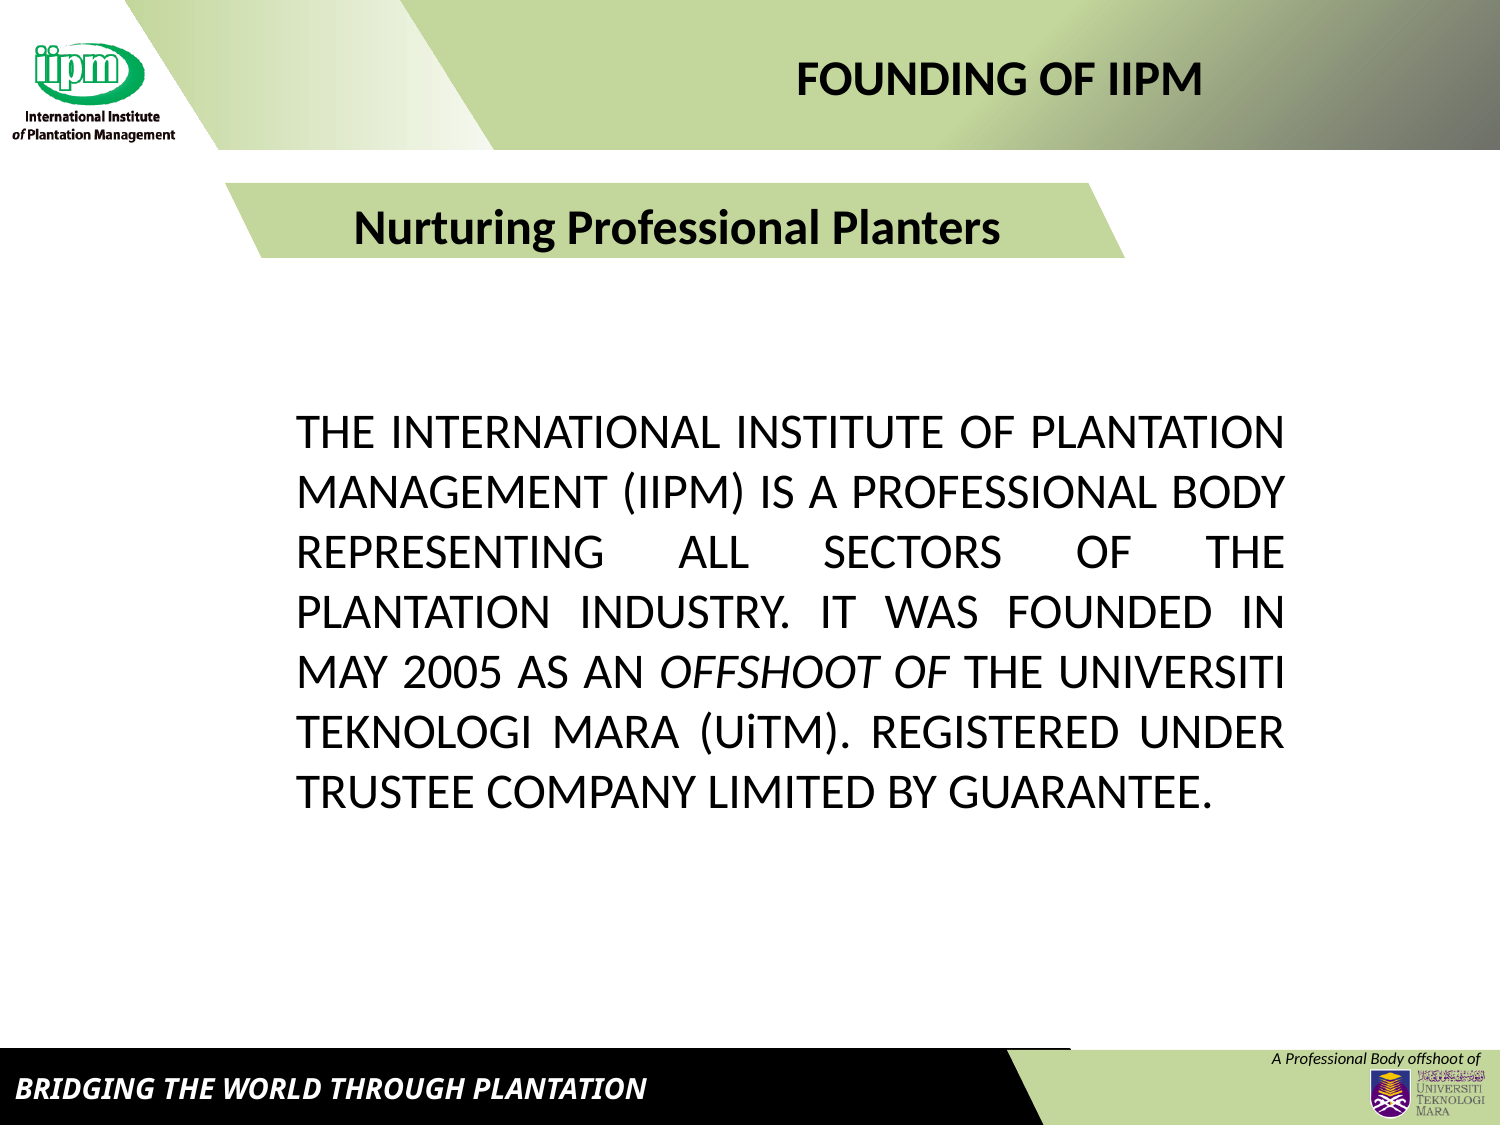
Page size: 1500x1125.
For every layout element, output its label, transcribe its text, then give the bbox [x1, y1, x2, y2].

text_box BRIDGING THE WORLD THROUGH PLANTATION [0, 1048, 1040, 1125]
text_box THE INTERNATIONAL INSTITUTE OF PLANTATION MANAGEMENT (IIPM) IS A PROFESSIONAL BODY REPRESENTING ALL SECTORS OF THE PLANTATION INDUSTRY. IT WAS FOUNDED IN MAY 2005 AS AN OFFSHOOT OF THE UNIVERSITI TEKNOLOGI MARA (UiTM). REGISTERED UNDER TRUSTEE COMPANY LIMITED BY GUARANTEE. [214, 276, 1338, 990]
text_box A Professional Body offshoot of [1173, 1035, 1498, 1080]
text_box [1005, 1047, 1354, 1125]
text_box [123, 0, 492, 152]
text_box FOUNDING OF IIPM [398, 0, 1500, 153]
picture [5, 31, 181, 151]
text_box Nurturing Professional Planters [339, 186, 1017, 262]
text_box [223, 180, 1127, 260]
picture [1359, 1058, 1497, 1125]
